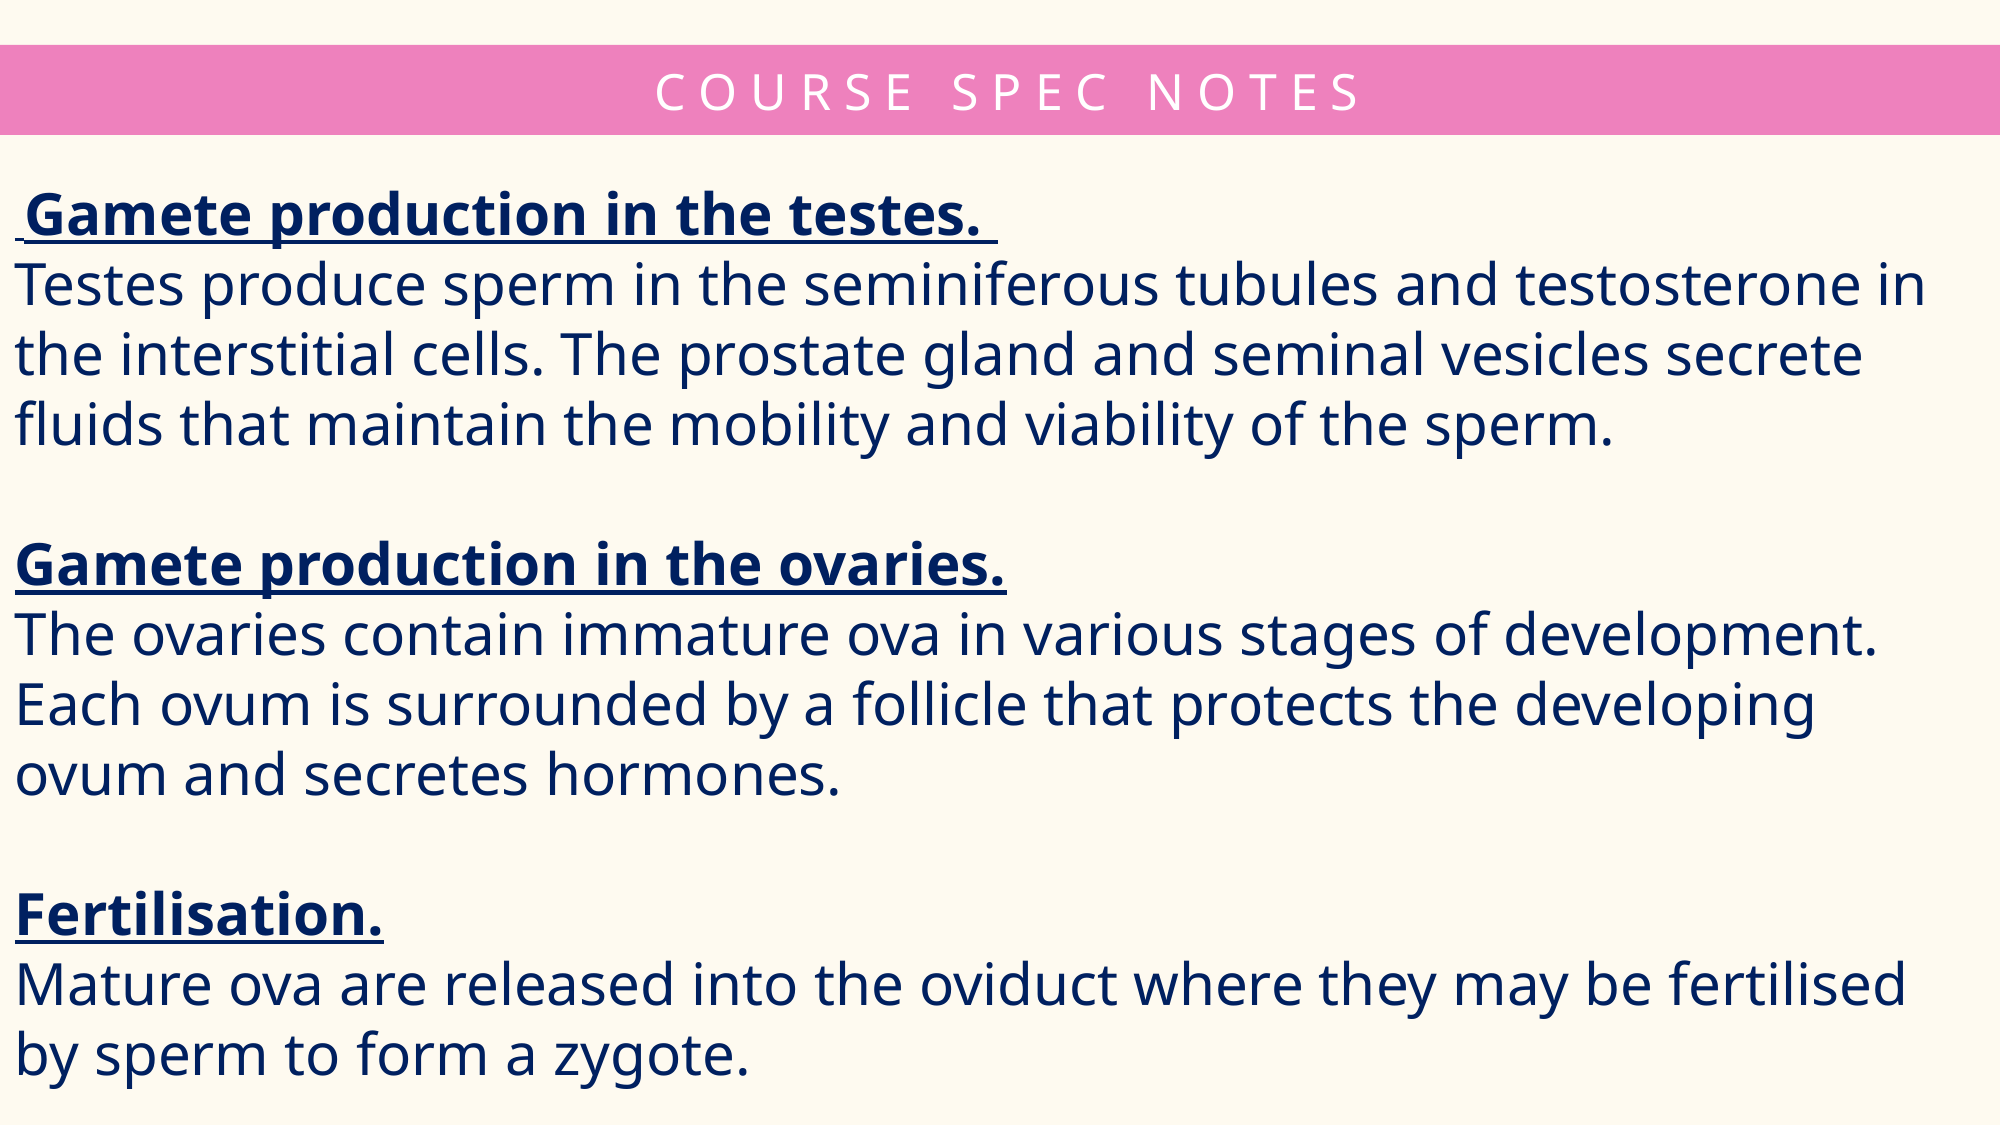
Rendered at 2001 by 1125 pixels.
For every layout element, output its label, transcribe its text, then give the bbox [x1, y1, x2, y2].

text_box C O U R S E S P E C N O T E S [0, 44, 2000, 136]
text_box Gamete production in the testes. Testes produce sperm in the seminiferous tubules and testosterone in the interstitial cells. The prostate gland and seminal vesicles secrete fluids that maintain the mobility and viability of the sperm. Gamete production in the ovaries. The ovaries contain immature ova in various stages of development. Each ovum is surrounded by a follicle that protects the developing ovum and secretes hormones. Fertilisation. Mature ova are released into the oviduct where they may be fertilised by sperm to form a zygote. [0, 169, 2000, 1095]
